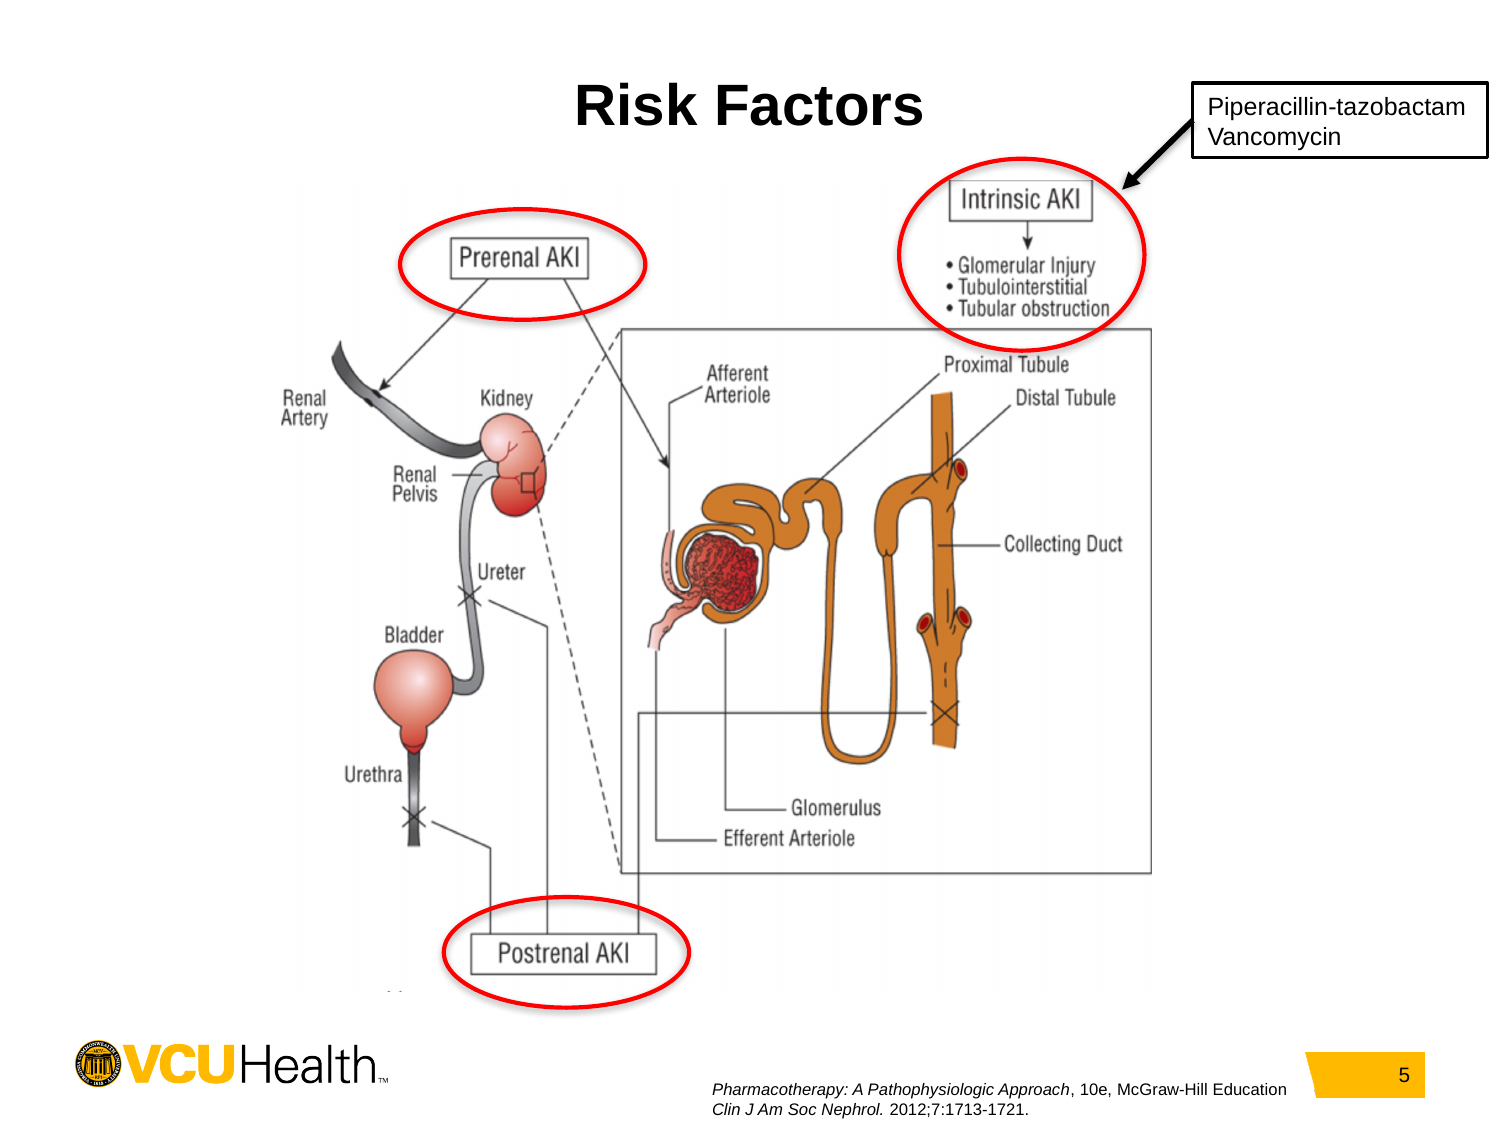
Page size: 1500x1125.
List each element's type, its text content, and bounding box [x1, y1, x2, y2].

picture [0, 179, 1153, 1125]
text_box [1121, 120, 1194, 190]
text_box [946, 157, 1097, 178]
text_box Piperacillin-tazobactam Vancomycin [1192, 83, 1488, 158]
text_box [505, 1001, 628, 1009]
text_box Pharmacotherapy: A Pathophysiologic Approach, 10e, McGraw-Hill Education Clin J Am Soc Nephrol. 2012;7:1713-1721. [697, 1078, 1305, 1119]
title Risk Factors [75, 66, 1425, 217]
slide_number 5 [1305, 1052, 1425, 1098]
